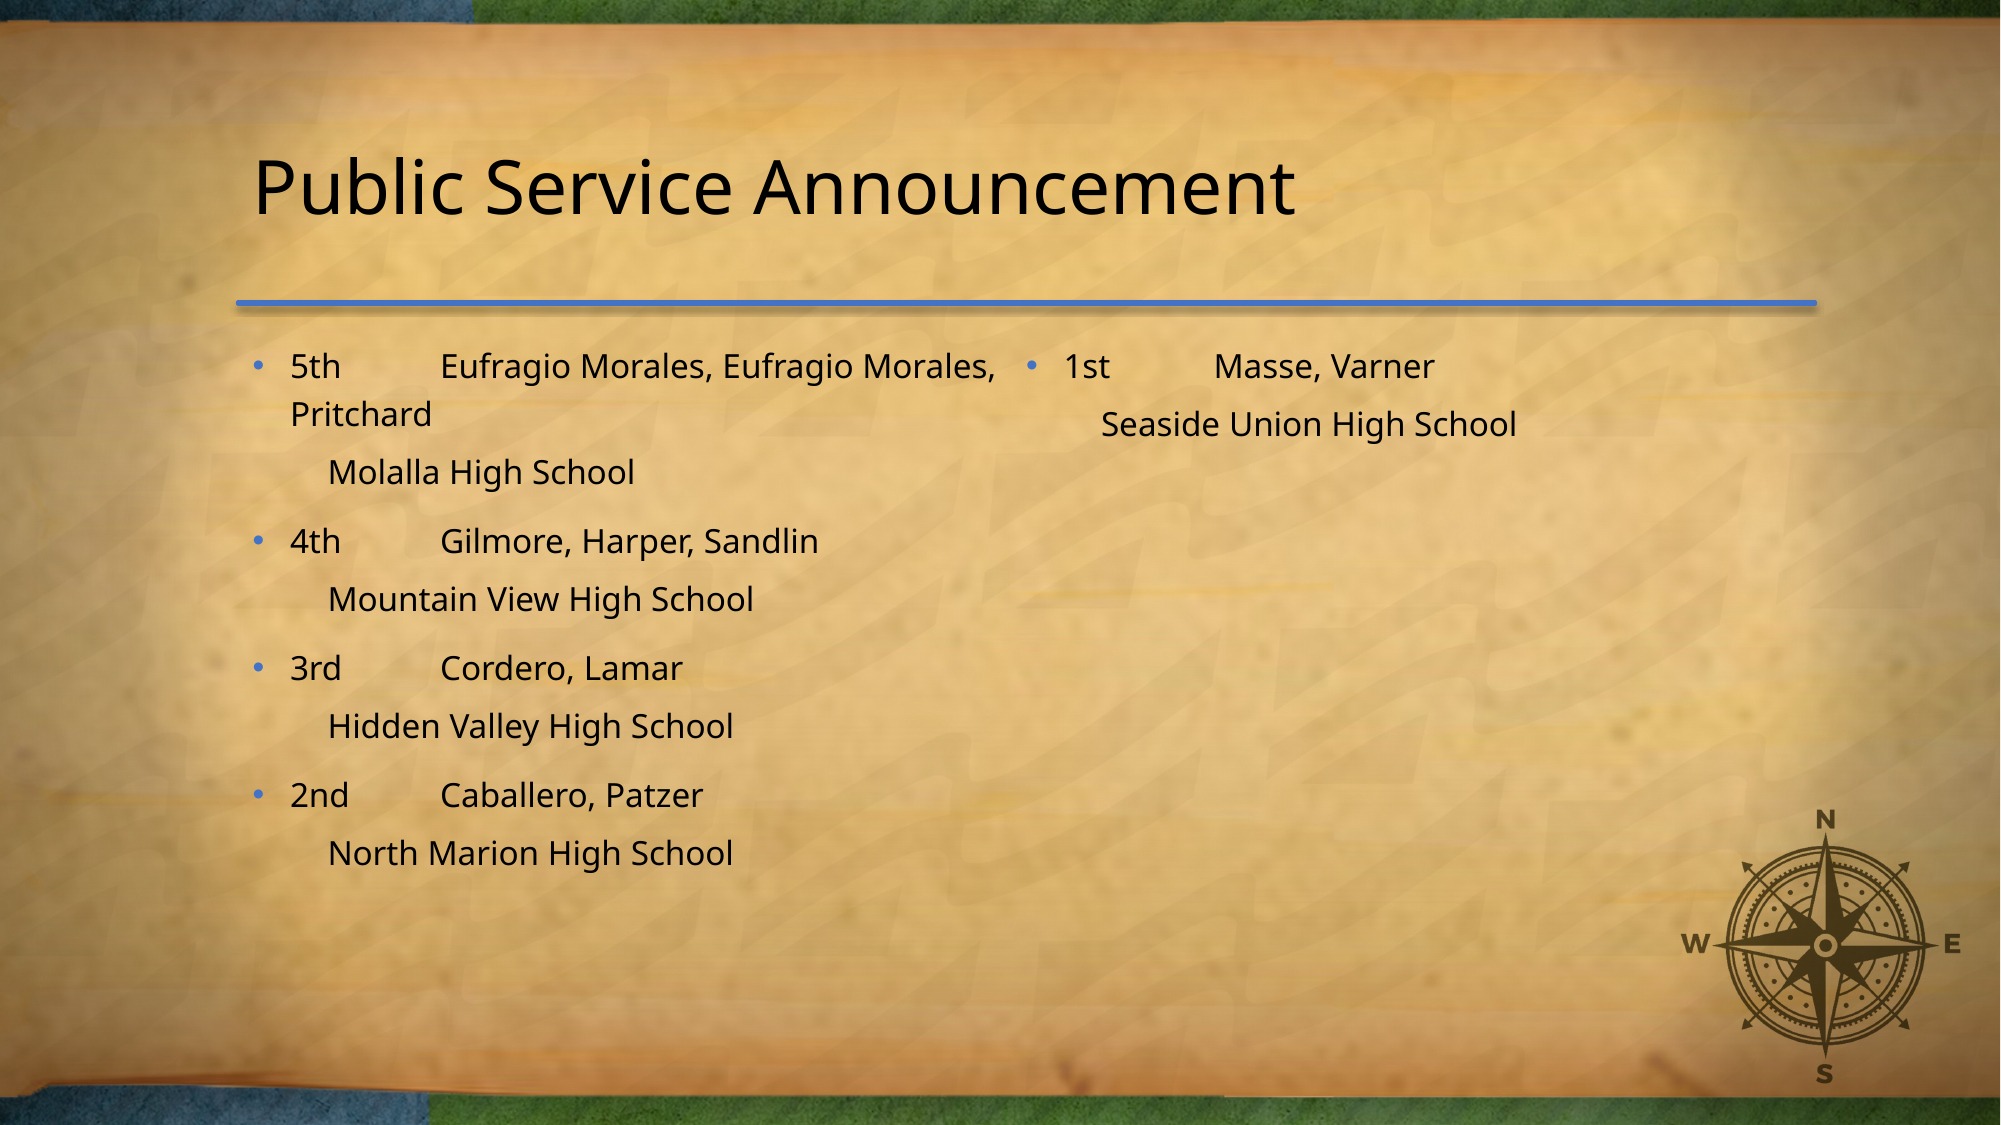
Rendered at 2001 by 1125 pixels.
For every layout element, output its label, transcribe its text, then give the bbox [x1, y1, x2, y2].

list 5th Eufragio Morales, Eufragio Morales, Pritchard Molalla High School 4th Gilmore, Harper, Sandlin Mountain View High School 3rd Cordero, Lamar Hidden Valley High School 2nd Caballero, Patzer North Marion High School 1st Masse, Varner Seaside Union High School [237, 329, 1815, 896]
title Public Service Announcement [237, 132, 1814, 287]
picture [0, 0, 2001, 1125]
